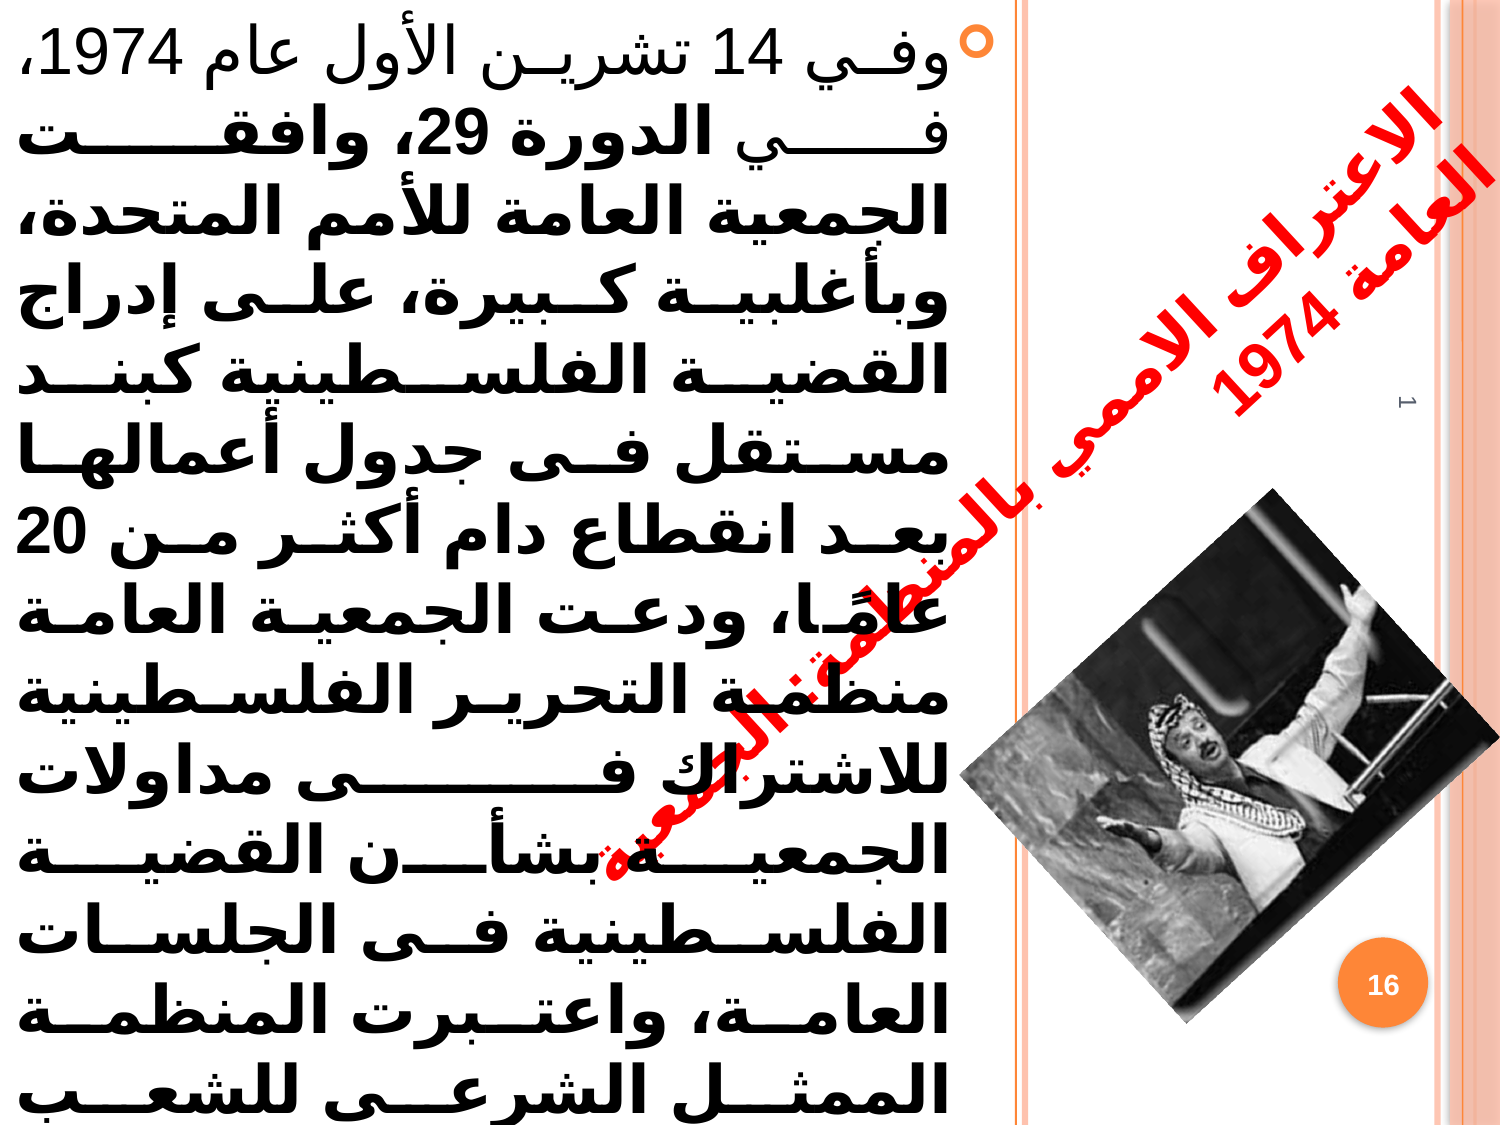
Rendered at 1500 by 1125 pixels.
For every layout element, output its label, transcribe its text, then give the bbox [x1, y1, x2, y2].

slide_number 16 [1333, 940, 1434, 1026]
title الاعتراف الاممي بالمنظمة: الجمعية العامة 1974 [1013, 22, 1500, 586]
footer 1 [1379, 380, 1440, 583]
picture [960, 489, 1499, 1023]
list وفي 14 تشرين الأول عام 1974، في الدورة 29، وافقت الجمعية العامة للأمم المتحدة، وبأغلبية كبيرة، على إدراج القضية الفلسطينية كبند مستقل فى جدول أعمالها بعد انقطاع دام أكثر من 20 عامًا، ودعت الجمعية العامة منظمة التحرير الفلسطينية للاشتراك فى مداولات الجمعية بشأن القضية الفلسطينية فى الجلسات العامة، واعتبرت المنظمة الممثل الشرعى للشعب الفلسطينى والطرف الأساسى المعنى بقضية فلسطين، وتجسيدا لهذا الموقف وجهت المنظمة الدولية دعوة إلى ياسر عرفات رئيس اللجنة التنفيذية لمنظمة التحرير الفلسطينية لإلقاء كلمة أمام الجمعية العامة. [0, 0, 1013, 1125]
